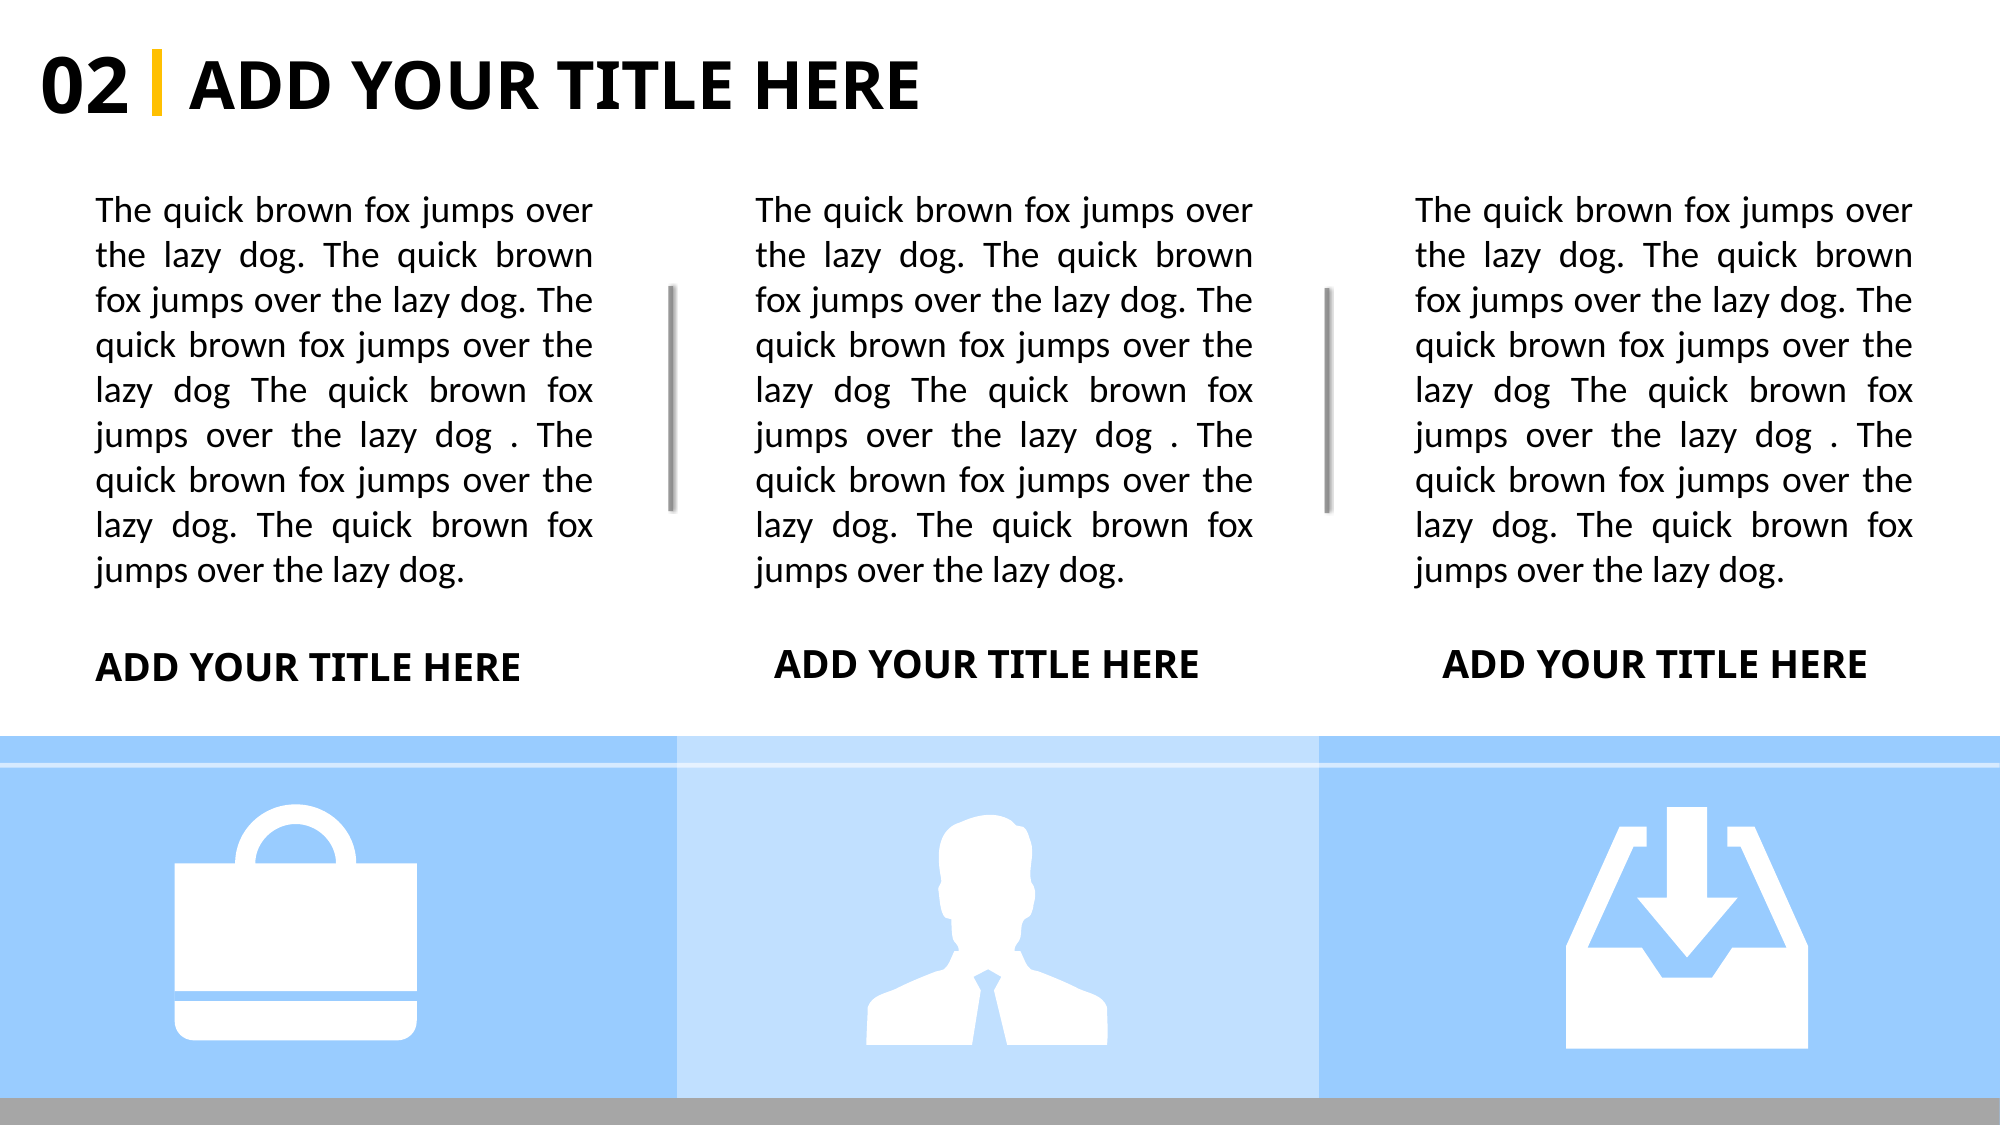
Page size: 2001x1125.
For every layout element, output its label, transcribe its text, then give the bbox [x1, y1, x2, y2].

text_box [0, 736, 2000, 1125]
text_box ADD YOUR TITLE HERE [1427, 642, 1920, 694]
text_box ADD YOUR TITLE HERE [174, 35, 1000, 131]
text_box The quick brown fox jumps over the lazy dog. The quick brown fox jumps over the lazy dog. The quick brown fox jumps over the lazy dog The quick brown fox jumps over the lazy dog . The quick brown fox jumps over the lazy dog. The quick brown fox jumps over the lazy dog. [80, 177, 609, 642]
text_box [676, 98, 1320, 736]
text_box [1565, 807, 1809, 1049]
text_box The quick brown fox jumps over the lazy dog. The quick brown fox jumps over the lazy dog. The quick brown fox jumps over the lazy dog The quick brown fox jumps over the lazy dog . The quick brown fox jumps over the lazy dog. The quick brown fox jumps over the lazy dog. [1400, 177, 1929, 642]
text_box ADD YOUR TITLE HERE [759, 642, 1251, 694]
text_box ADD YOUR TITLE HERE [80, 642, 583, 697]
text_box The quick brown fox jumps over the lazy dog. The quick brown fox jumps over the lazy dog. The quick brown fox jumps over the lazy dog The quick brown fox jumps over the lazy dog . The quick brown fox jumps over the lazy dog. The quick brown fox jumps over the lazy dog. [740, 177, 1269, 642]
text_box 02 [25, 28, 157, 137]
